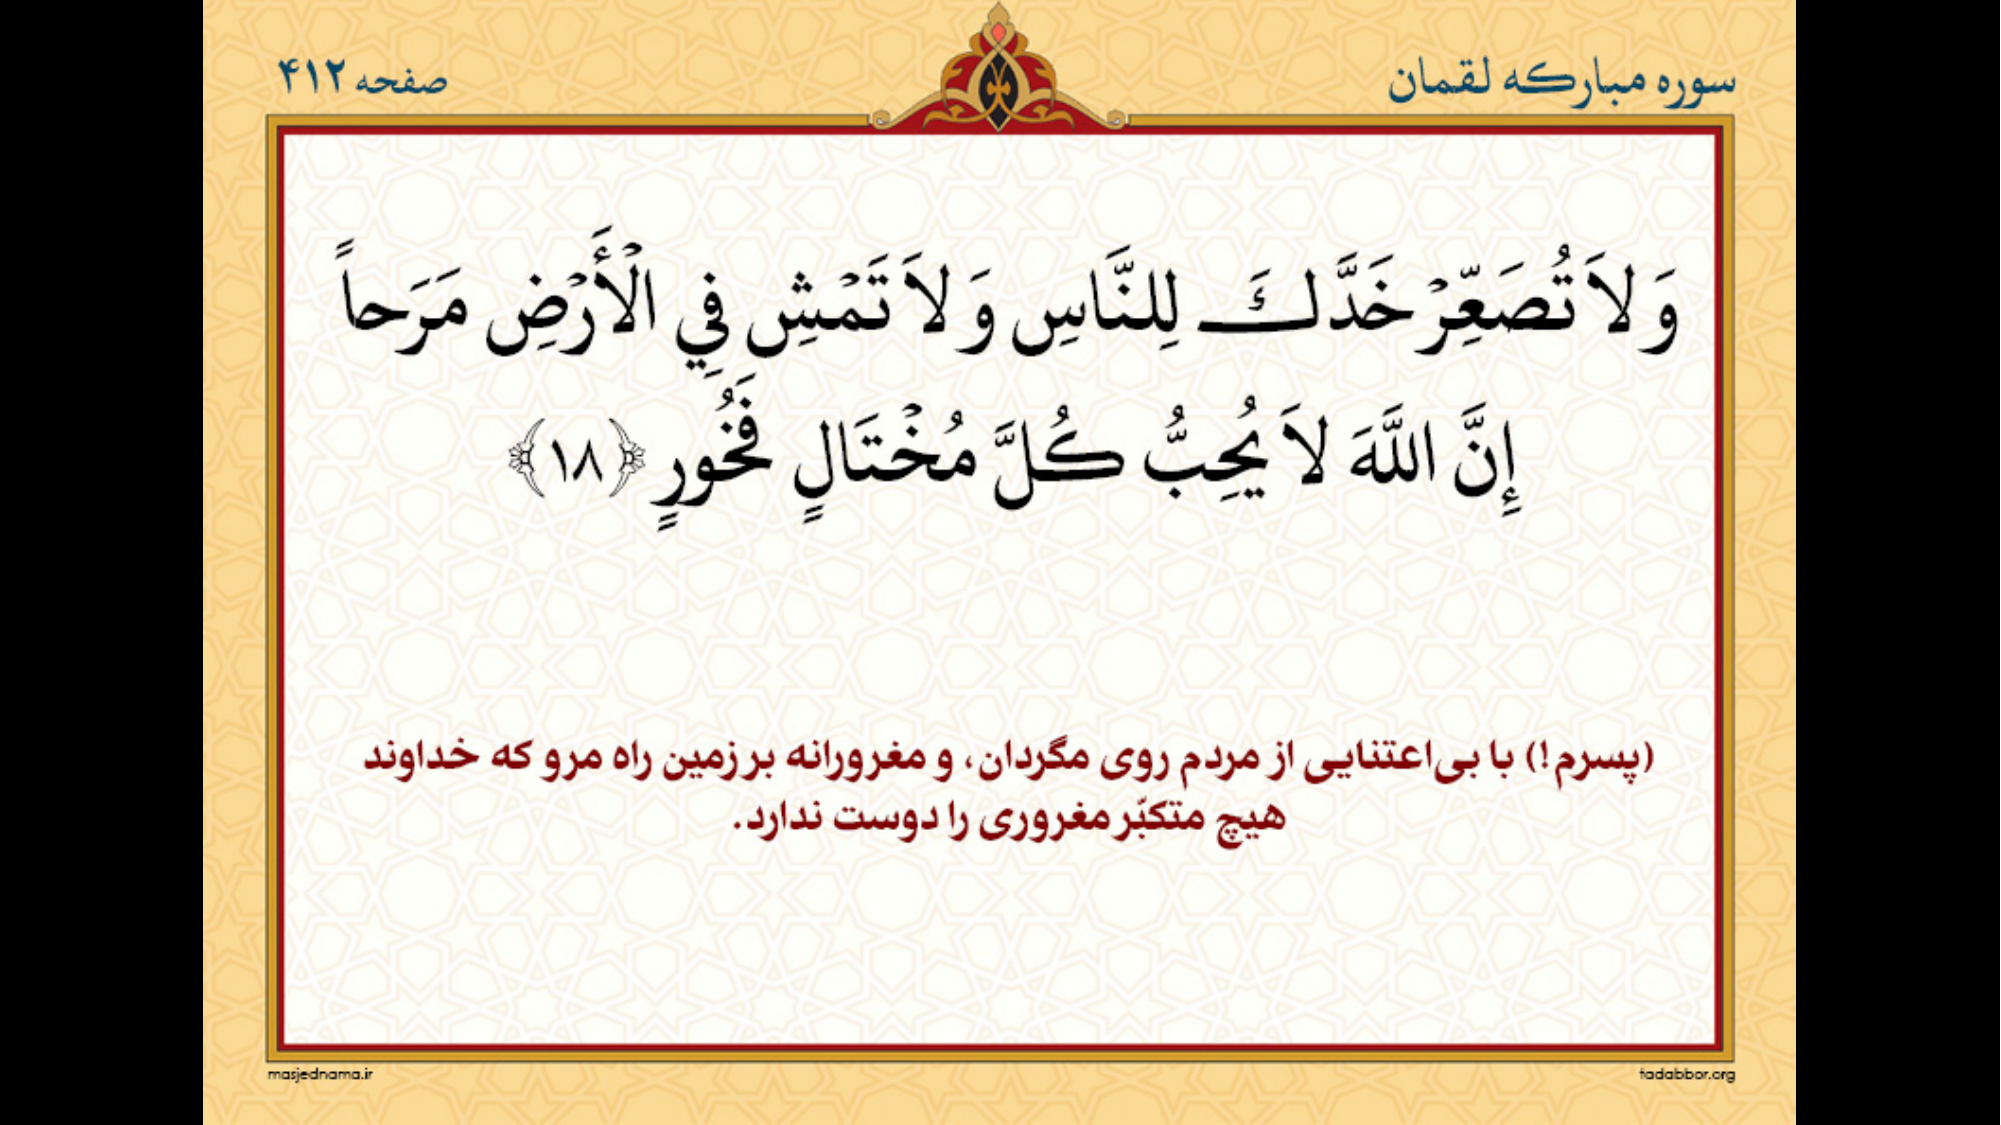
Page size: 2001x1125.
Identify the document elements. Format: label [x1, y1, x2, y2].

picture [203, 0, 1796, 1125]
